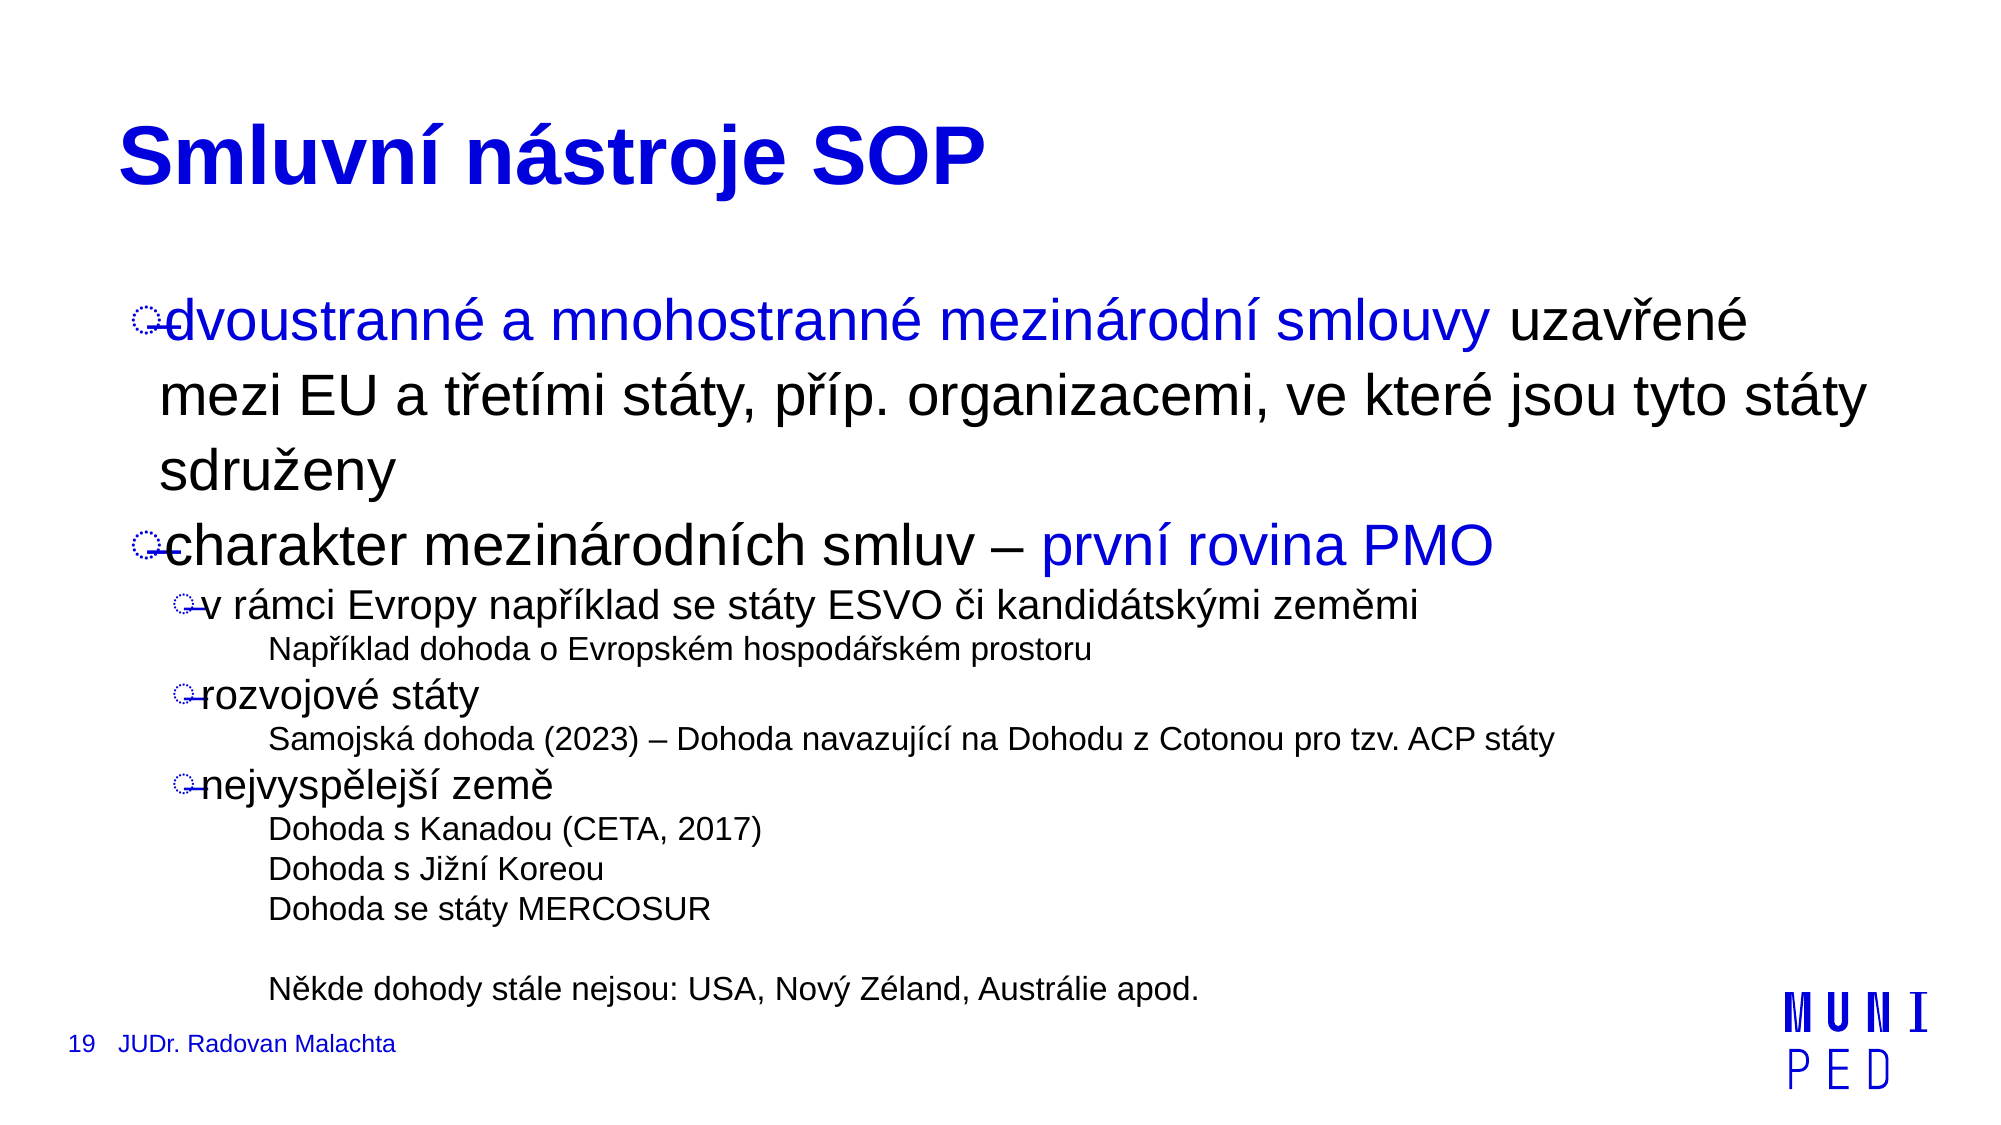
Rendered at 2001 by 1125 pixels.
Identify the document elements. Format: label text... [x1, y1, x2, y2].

list dvoustranné a mnohostranné mezinárodní smlouvy uzavřené mezi EU a třetími státy, příp. organizacemi, ve které jsou tyto státy sdruženy charakter mezinárodních smluv – první rovina PMO v rámci Evropy například se státy ESVO či kandidátskými zeměmi Například dohoda o Evropském hospodářském prostoru rozvojové státy Samojská dohoda (2023) – Dohoda navazující na Dohodu z Cotonou pro tzv. ACP státy nejvyspělejší země Dohoda s Kanadou (CETA, 2017) Dohoda s Jižní Koreou Dohoda se státy MERCOSUR Někde dohody stále nejsou: USA, Nový Zéland, Austrálie apod. [118, 277, 1883, 957]
slide_number 19 [67, 1021, 110, 1063]
title Smluvní nástroje SOP [118, 118, 1883, 193]
footer JUDr. Radovan Malachta [118, 1021, 1418, 1063]
